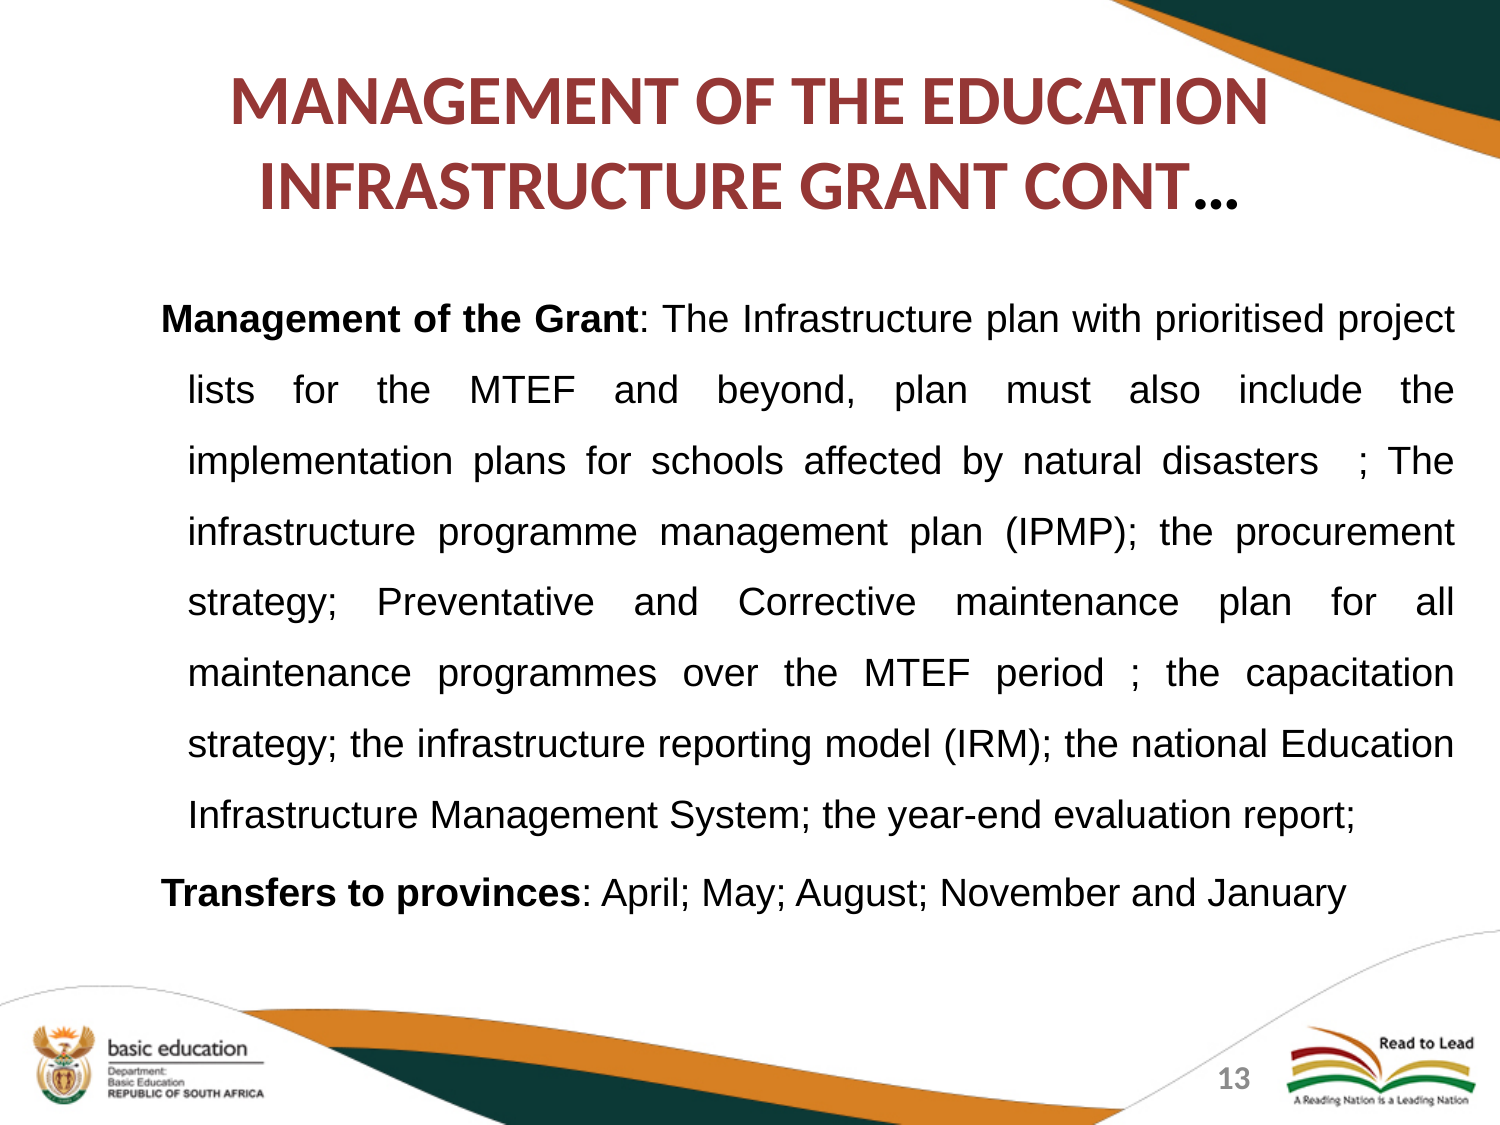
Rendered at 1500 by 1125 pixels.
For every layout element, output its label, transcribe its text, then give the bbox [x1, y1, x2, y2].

title MANAGEMENT OF THE EDUCATION INFRASTRUCTURE GRANT CONT… [75, 45, 1425, 233]
list Management of the Grant: The Infrastructure plan with prioritised project lists for the MTEF and beyond, plan must also include the implementation plans for schools affected by natural disasters ; The infrastructure programme management plan (IPMP); the procurement strategy; Preventative and Corrective maintenance plan for all maintenance programmes over the MTEF period ; the capacitation strategy; the infrastructure reporting model (IRM); the national Education Infrastructure Management System; the year-end evaluation report; Transfers to provinces: April; May; August; November and January [75, 262, 1471, 1005]
picture [0, 0, 1500, 1125]
slide_number 13 [915, 1046, 1266, 1107]
